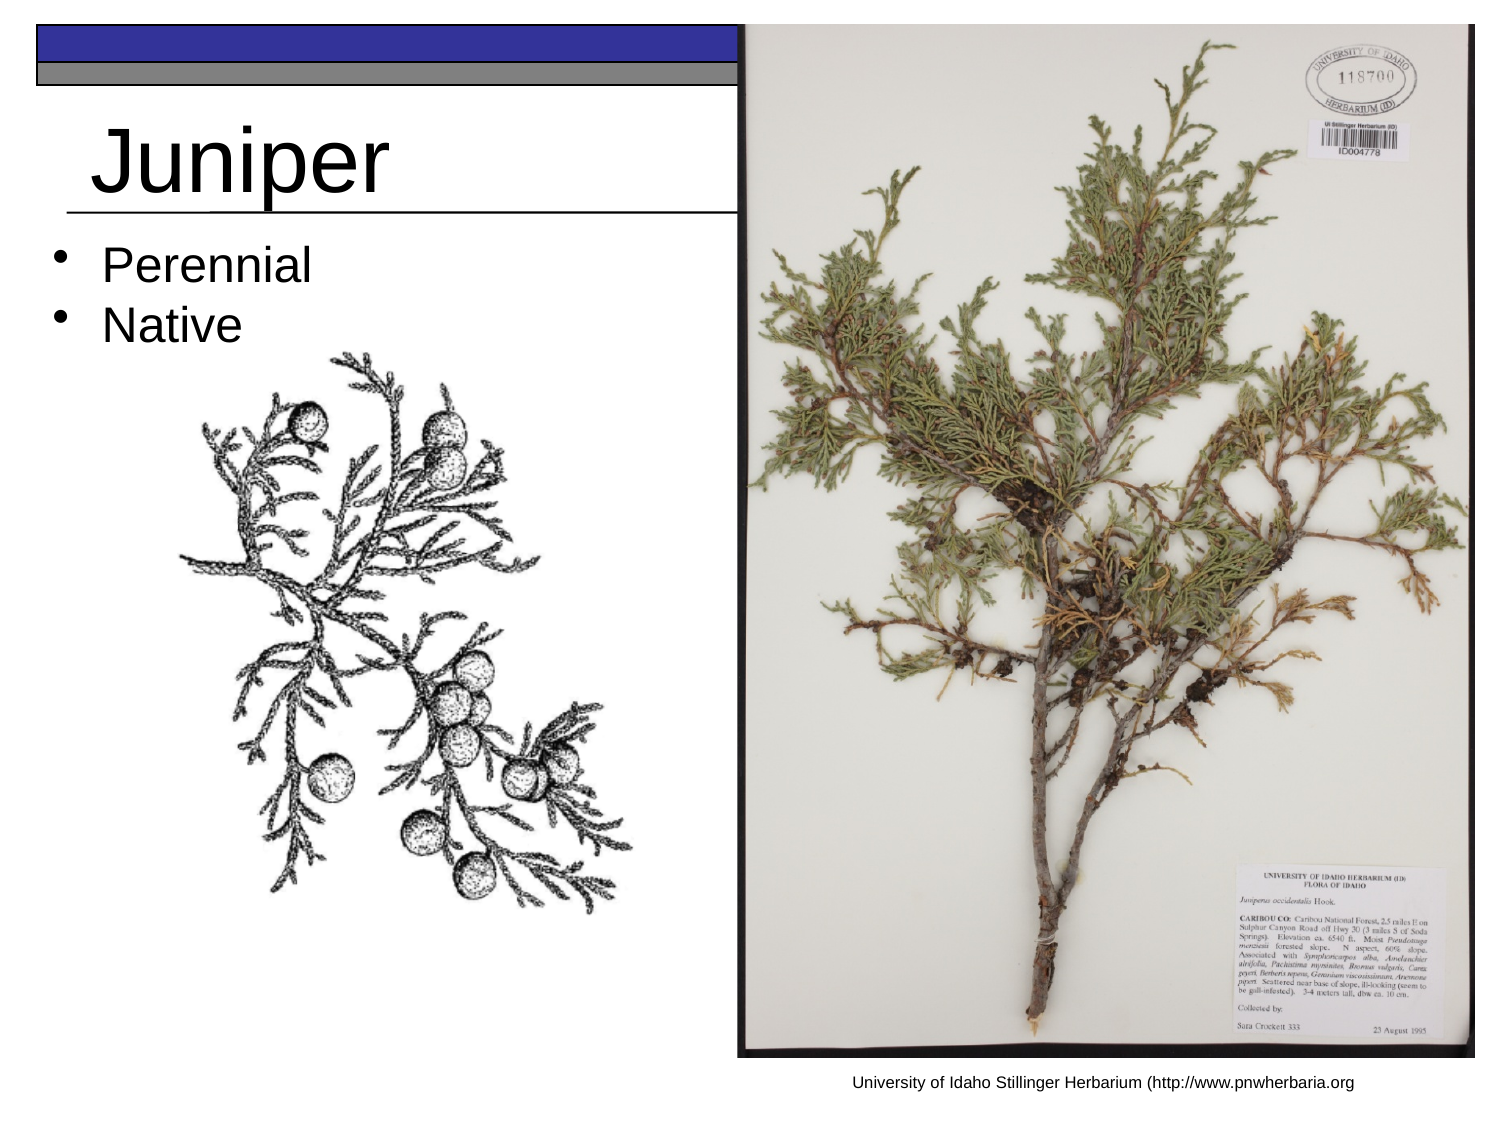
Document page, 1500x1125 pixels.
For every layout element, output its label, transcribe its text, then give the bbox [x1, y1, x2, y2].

text_box [24, 37, 350, 98]
picture [737, 24, 1476, 1058]
text_box University of Idaho Stillinger Herbarium (http://www.pnwherbaria.org [837, 1066, 1388, 1100]
text_box Perennial Native [37, 224, 563, 360]
title Juniper [74, 62, 732, 251]
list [177, 348, 636, 920]
